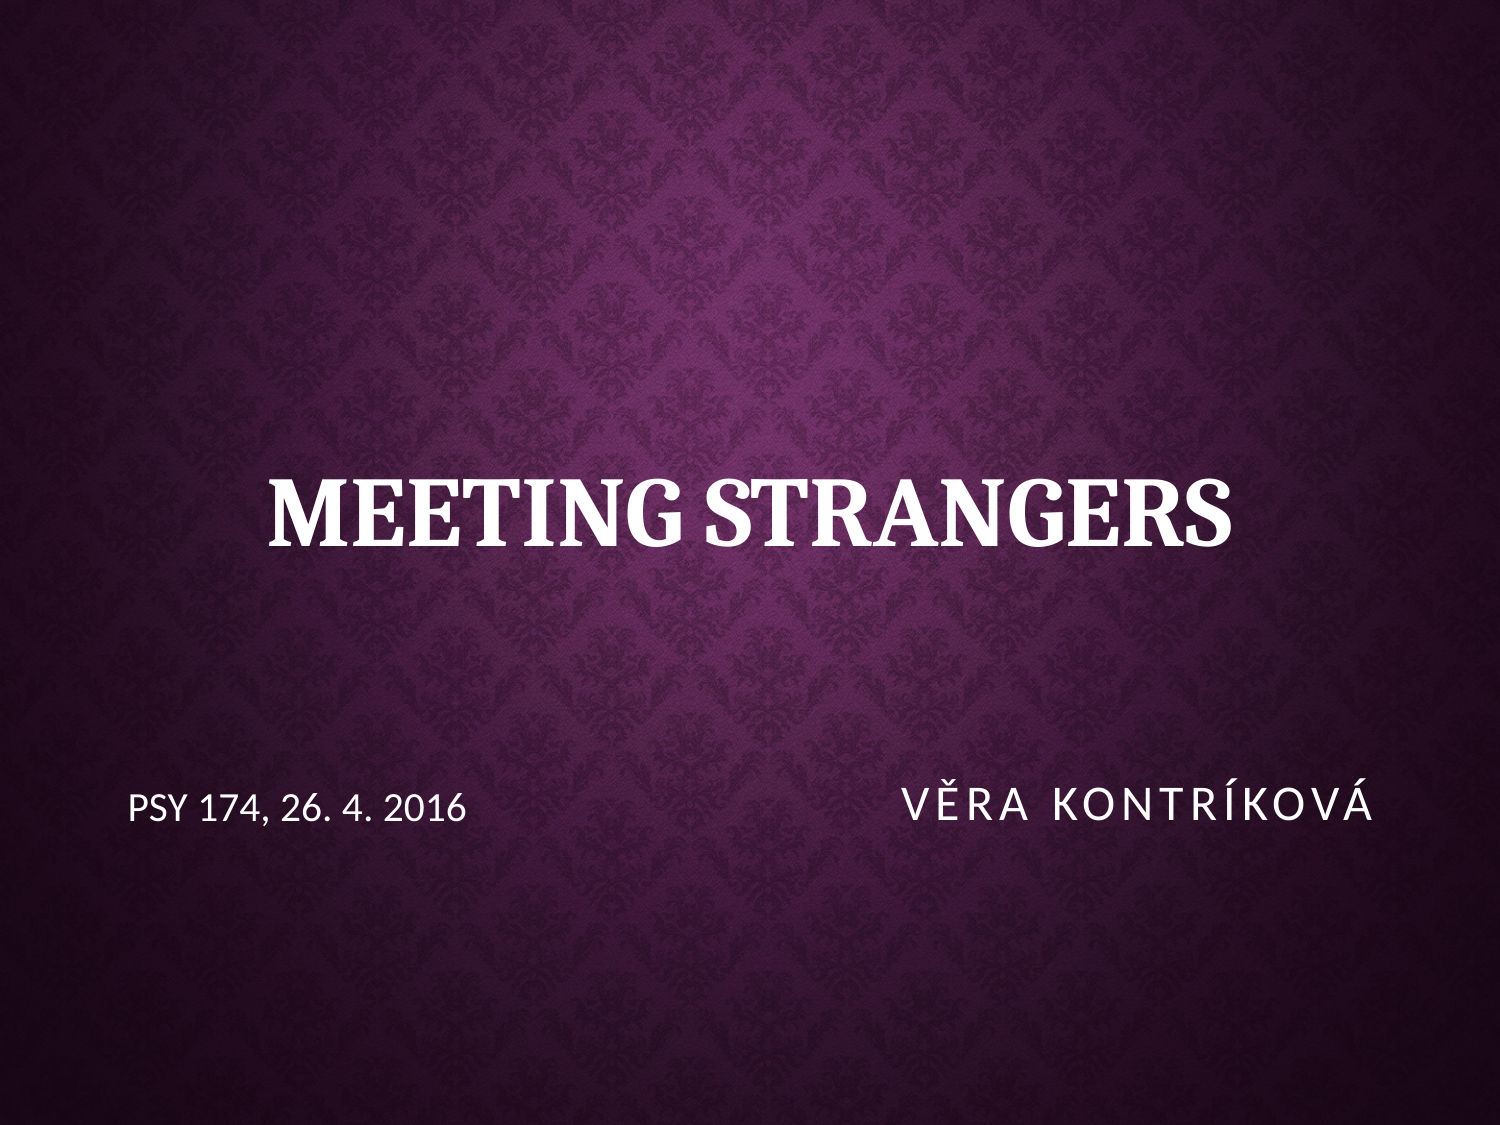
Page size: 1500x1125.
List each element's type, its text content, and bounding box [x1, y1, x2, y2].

title Meeting strangers [112, 184, 1388, 576]
subtitle PSY 174, 26. 4. 2016 [112, 762, 568, 838]
text_box Věra Kontríková [872, 762, 1388, 838]
